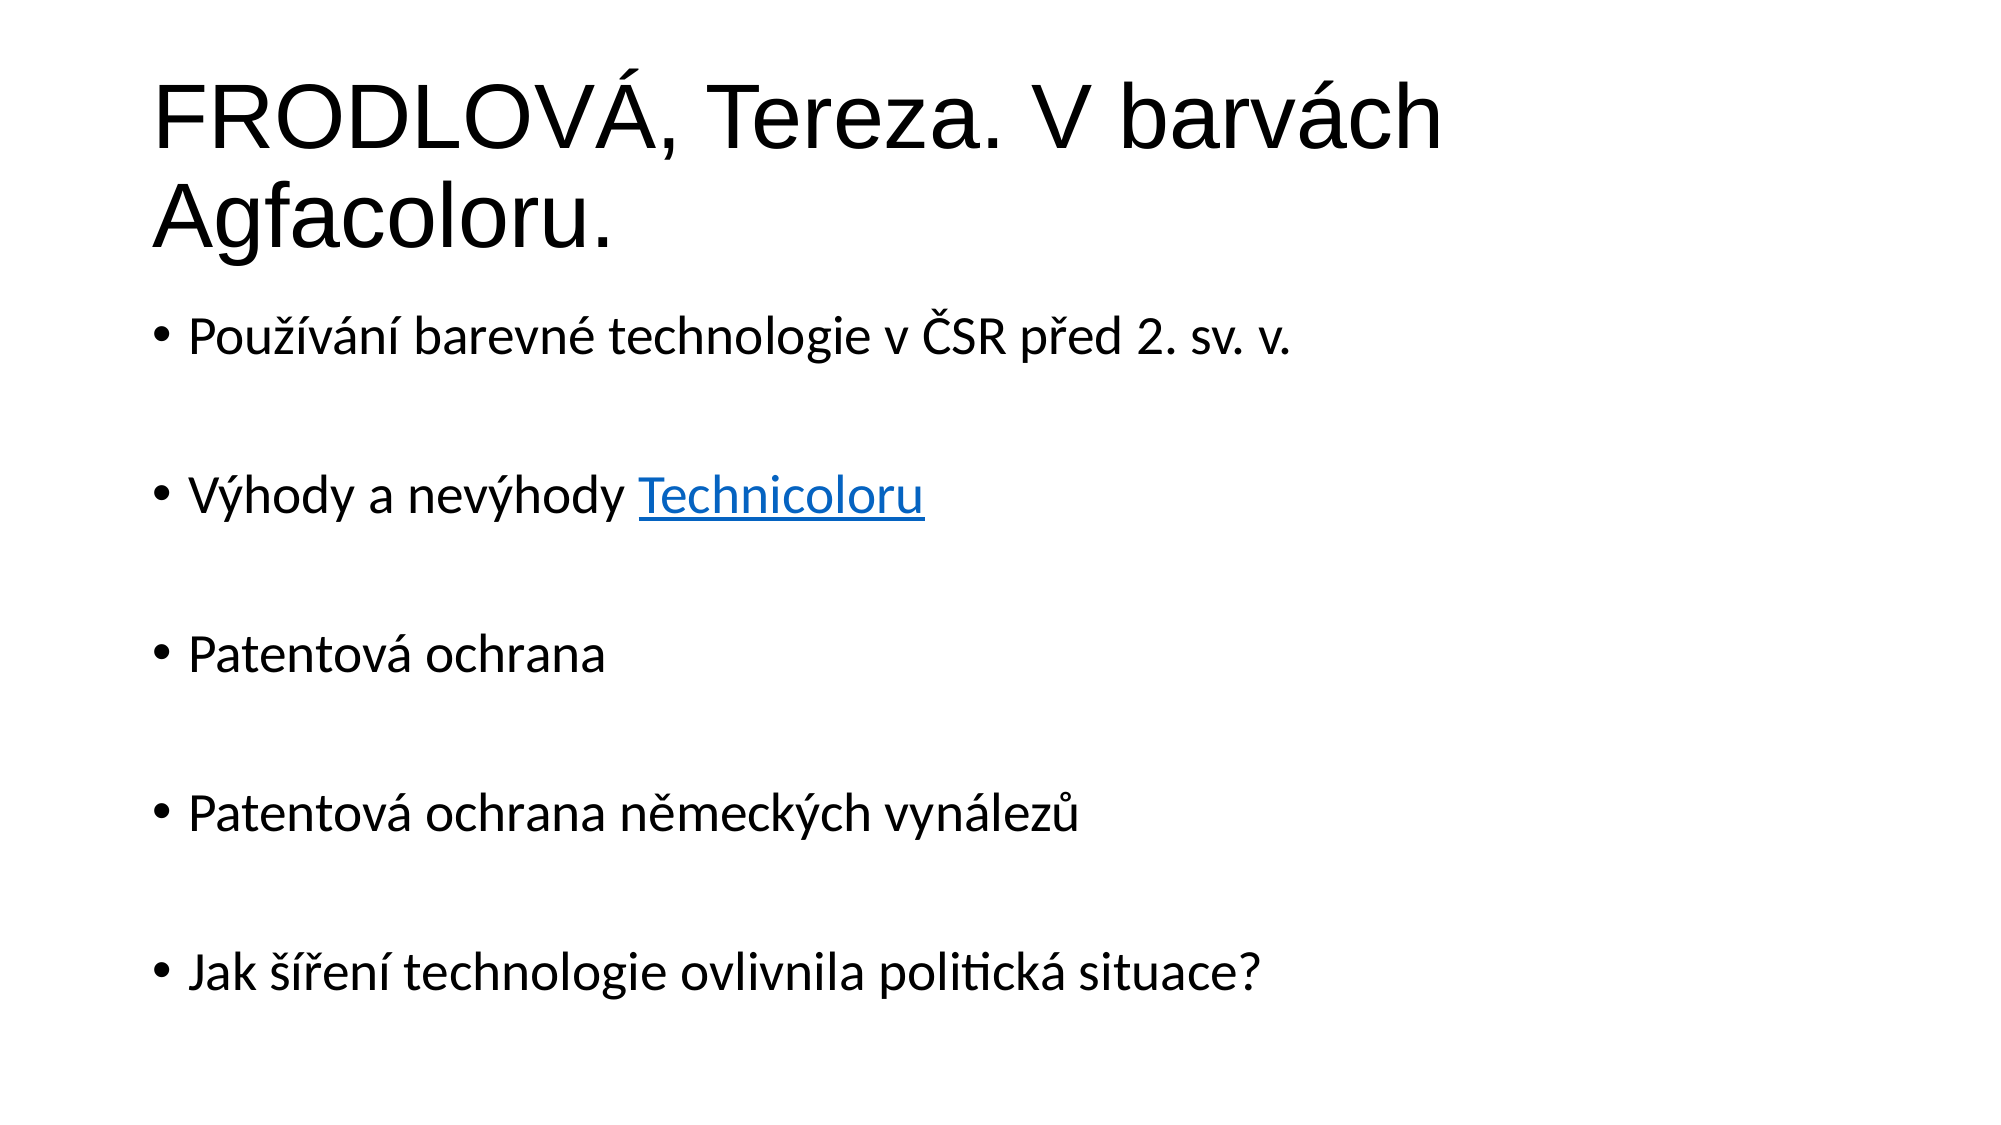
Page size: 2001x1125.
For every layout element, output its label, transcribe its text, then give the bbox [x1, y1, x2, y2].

list Používání barevné technologie v ČSR před 2. sv. v. Výhody a nevýhody Technicoloru Patentová ochrana Patentová ochrana německých vynálezů Jak šíření technologie ovlivnila politická situace? [137, 299, 1863, 1014]
title FRODLOVÁ, Tereza. V barvách Agfacoloru. [137, 59, 1863, 278]
